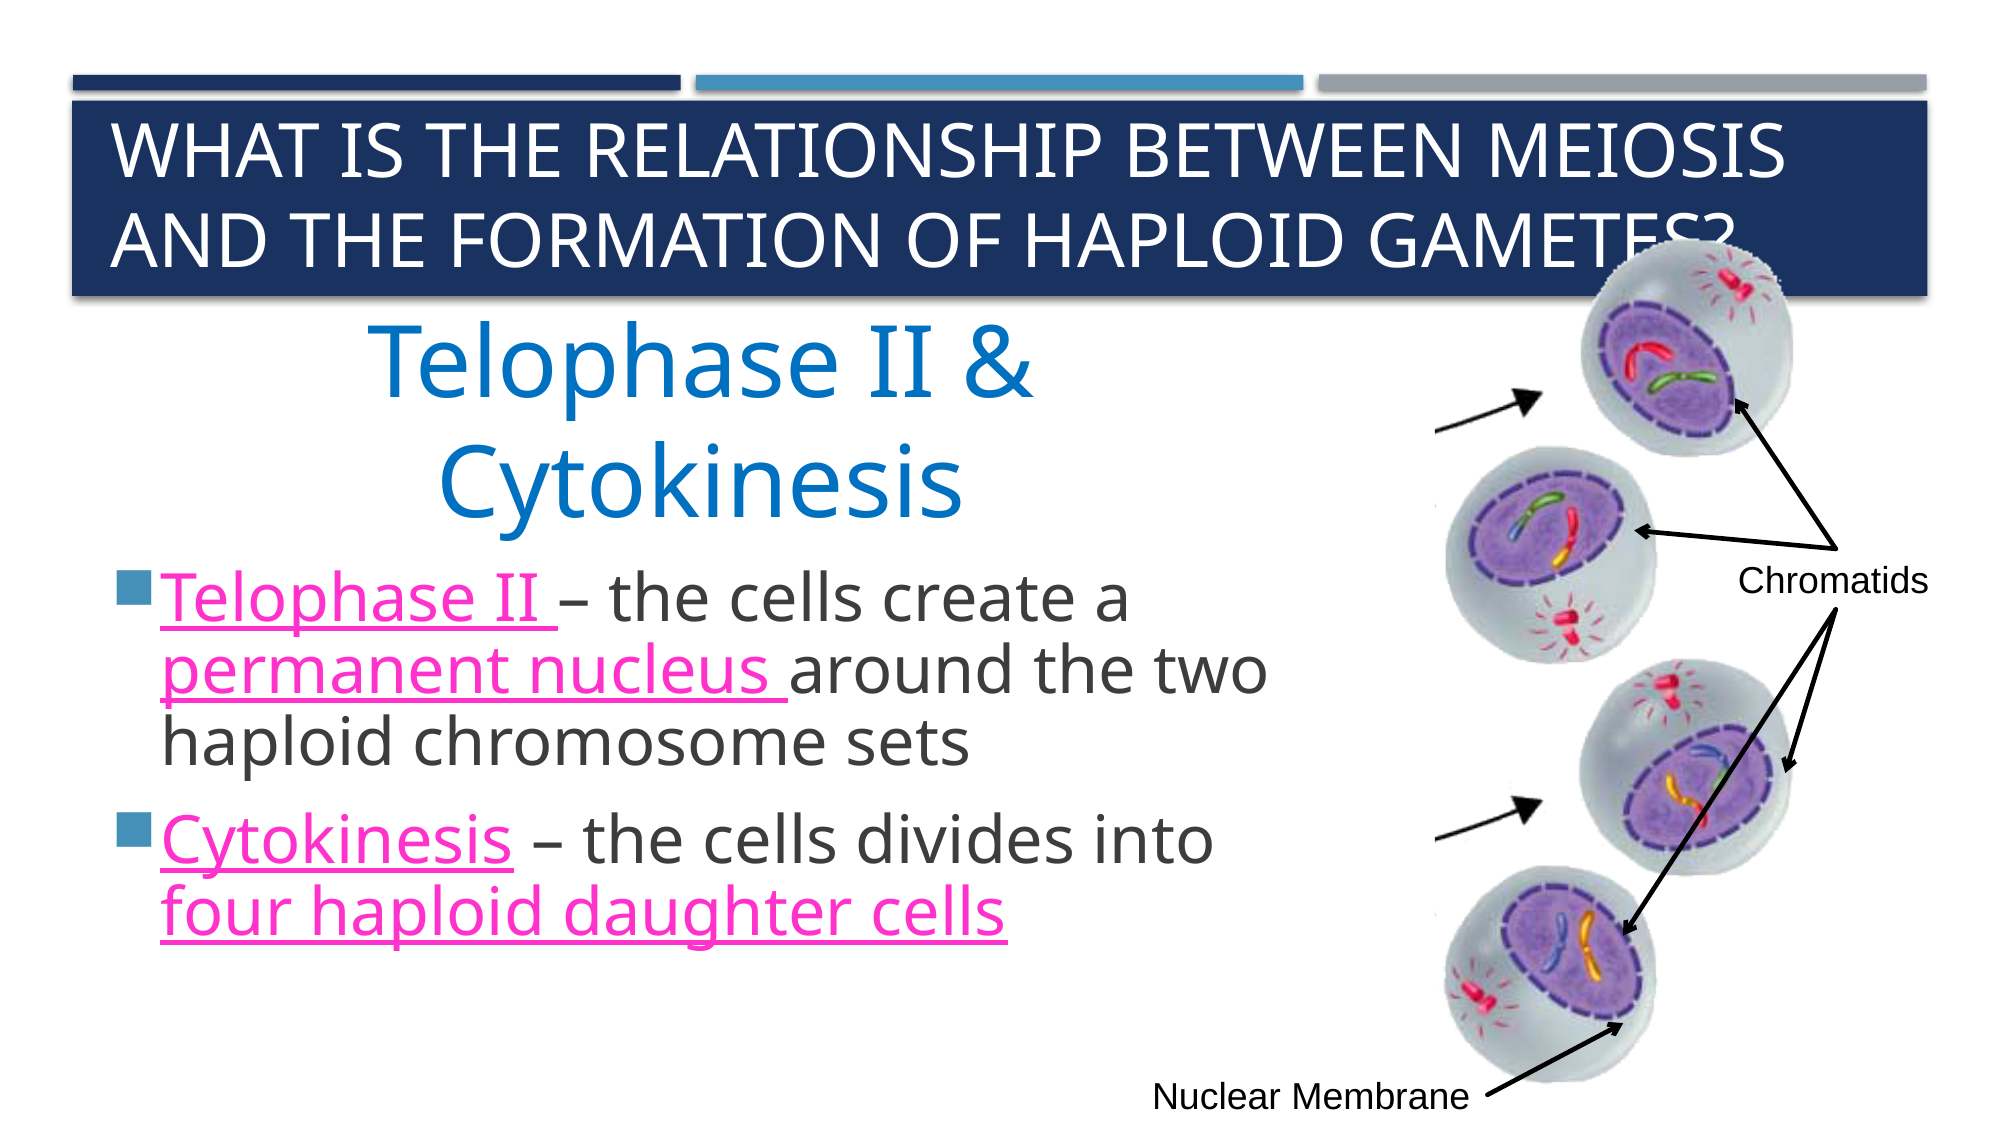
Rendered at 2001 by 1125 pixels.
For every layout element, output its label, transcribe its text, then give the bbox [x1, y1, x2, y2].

list Telophase II & Cytokinesis Telophase II – the cells create a permanent nucleus around the two haploid chromosome sets Cytokinesis – the cells divides into four haploid daughter cells [95, 290, 1128, 1032]
title What is the relationship between meiosis and the formation of haploid gametes? [95, 124, 1905, 290]
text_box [1134, 234, 1949, 1125]
